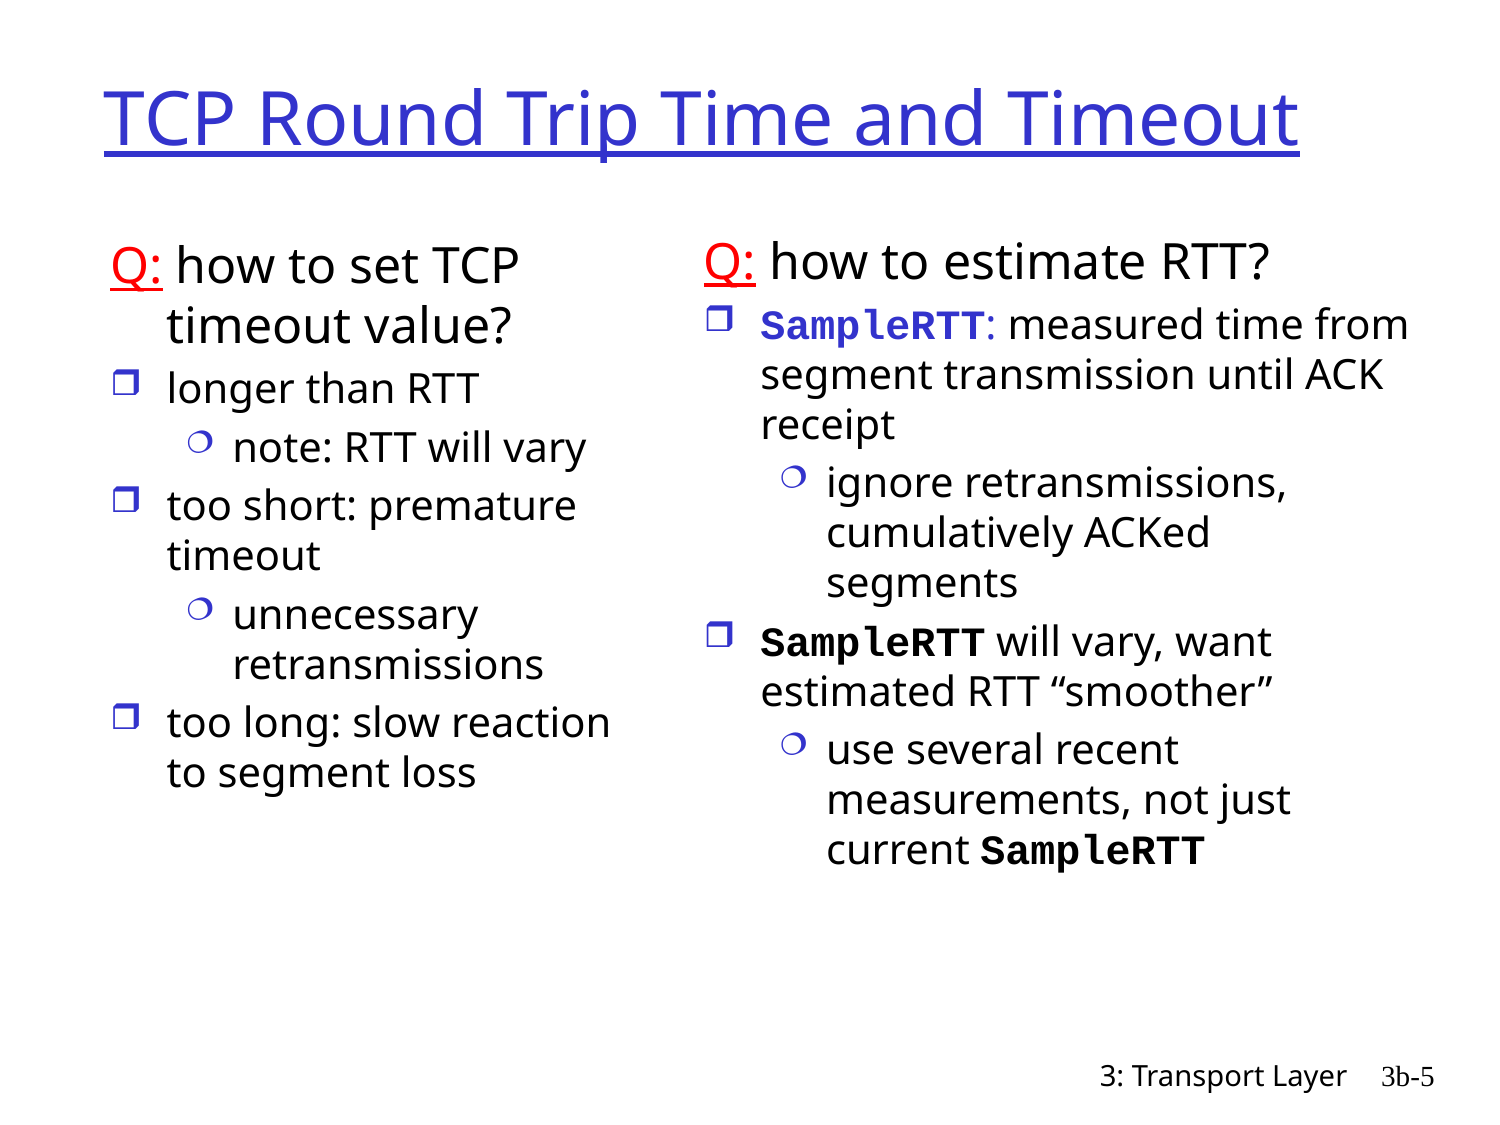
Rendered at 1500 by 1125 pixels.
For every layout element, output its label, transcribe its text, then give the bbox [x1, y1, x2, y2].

footer 3: Transport Layer [887, 1049, 1338, 1125]
slide_number 3b-5 [1338, 1049, 1451, 1125]
list Q: how to estimate RTT? SampleRTT: measured time from segment transmission until ACK receipt ignore retransmissions, cumulatively ACKed segments SampleRTT will vary, want estimated RTT “smoother” use several recent measurements, not just current SampleRTT [688, 221, 1429, 985]
list Q: how to set TCP timeout value? longer than RTT note: RTT will vary too short: premature timeout unnecessary retransmissions too long: slow reaction to segment loss [95, 226, 651, 990]
title TCP Round Trip Time and Timeout [88, 21, 1365, 210]
